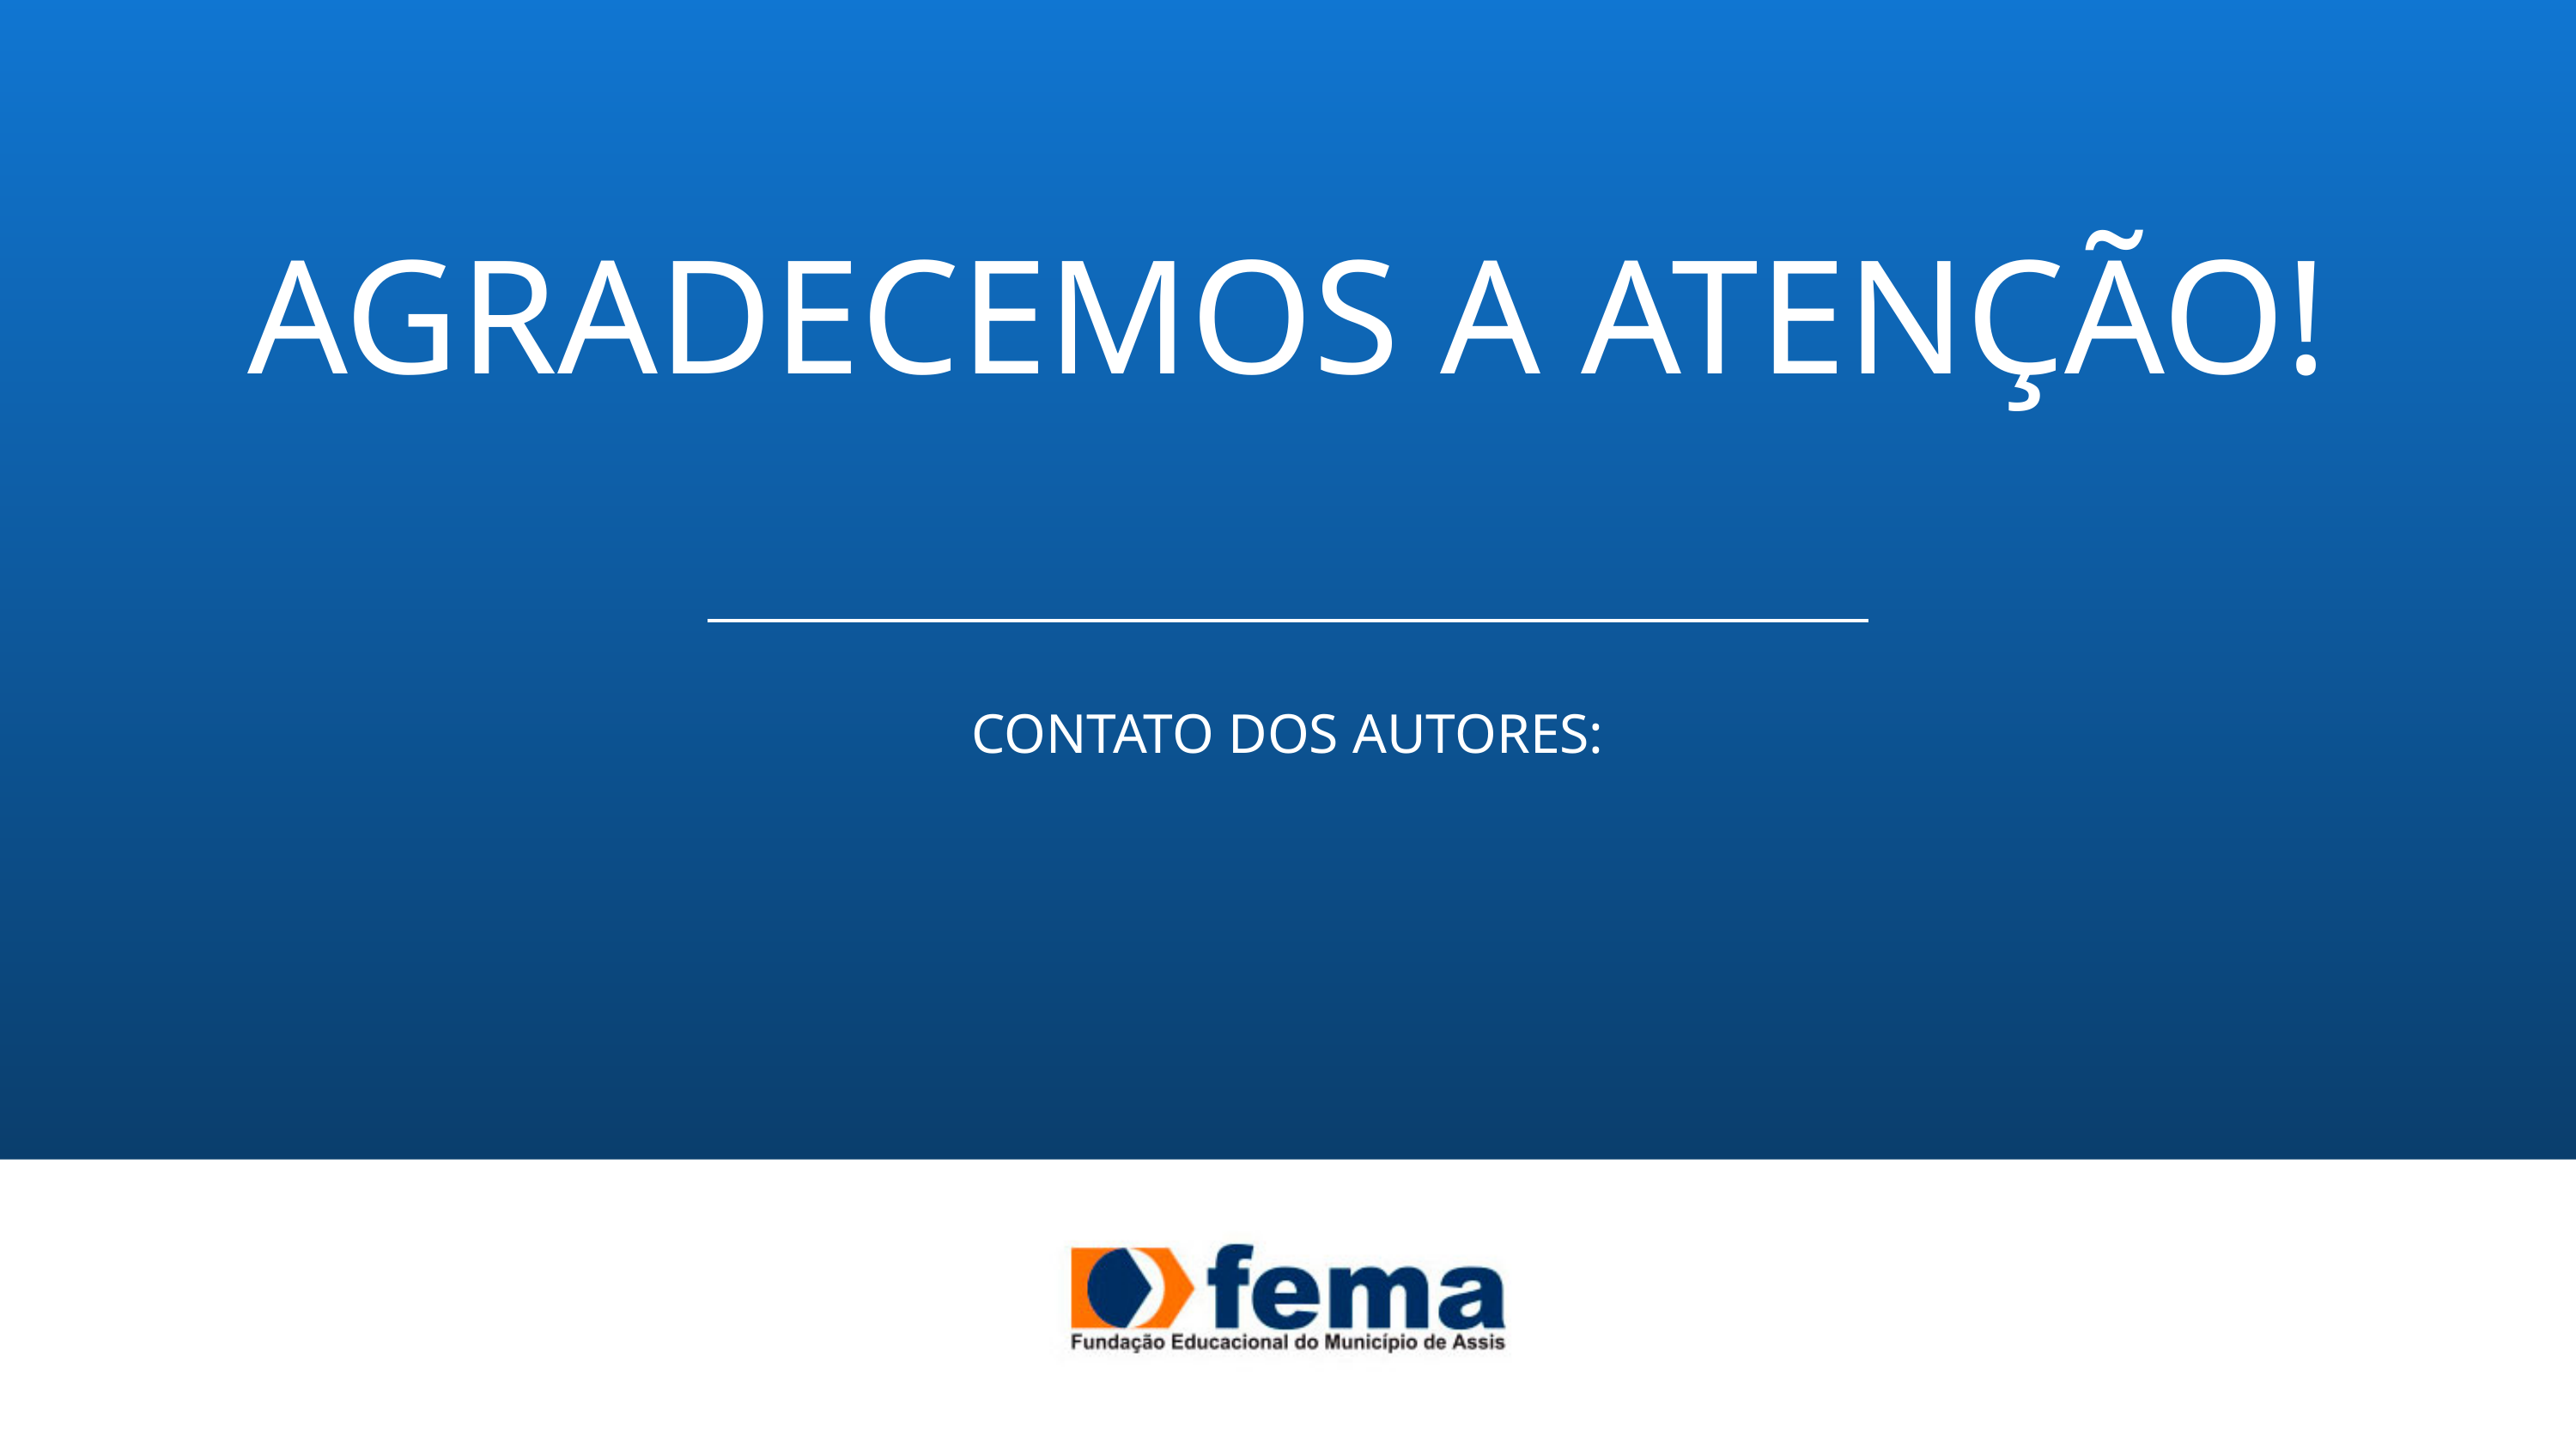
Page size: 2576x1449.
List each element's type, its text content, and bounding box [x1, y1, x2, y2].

text_box CONTATO DOS AUTORES: [276, 667, 2299, 764]
text_box [0, 1159, 2576, 1449]
picture [1048, 1230, 1528, 1372]
text_box AGRADECEMOS A ATENÇÃO! [204, 209, 2372, 412]
